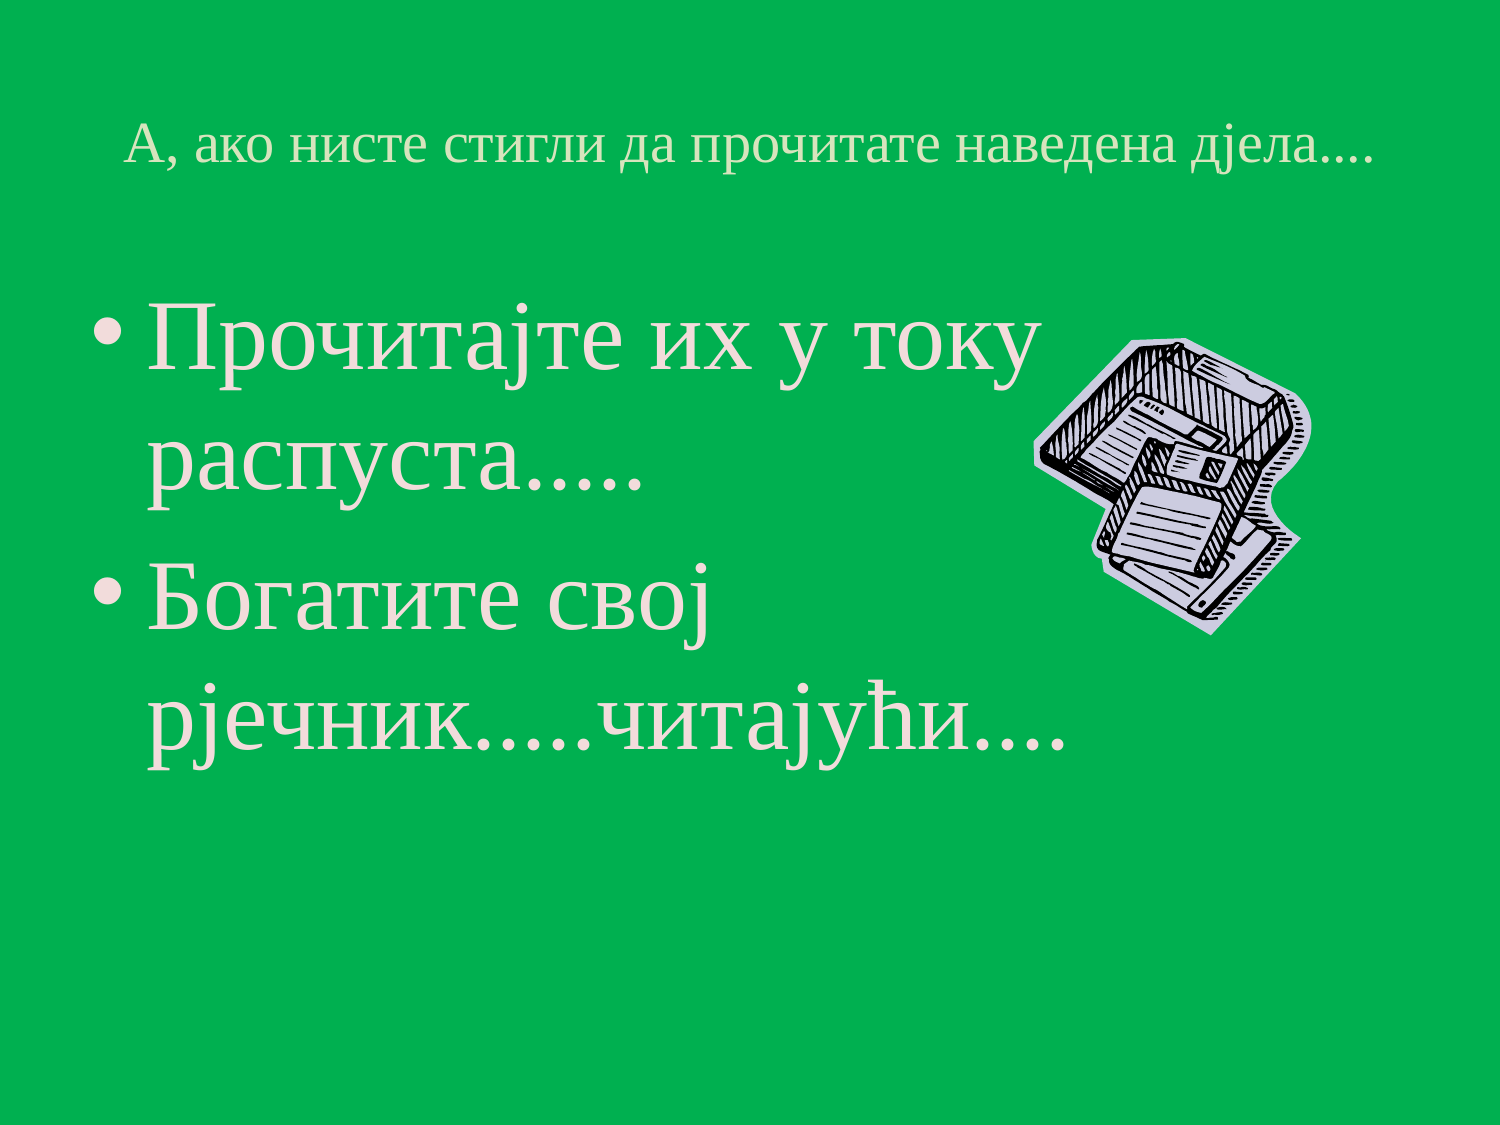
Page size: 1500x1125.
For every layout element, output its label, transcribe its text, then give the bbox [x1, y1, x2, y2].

list Прочитајте их у току распуста..... Богатите свој рјечник.....читајући.... [75, 262, 1425, 1005]
picture [1033, 337, 1312, 636]
title А, ако нисте стигли да прочитате наведена дјела.... [75, 45, 1425, 233]
